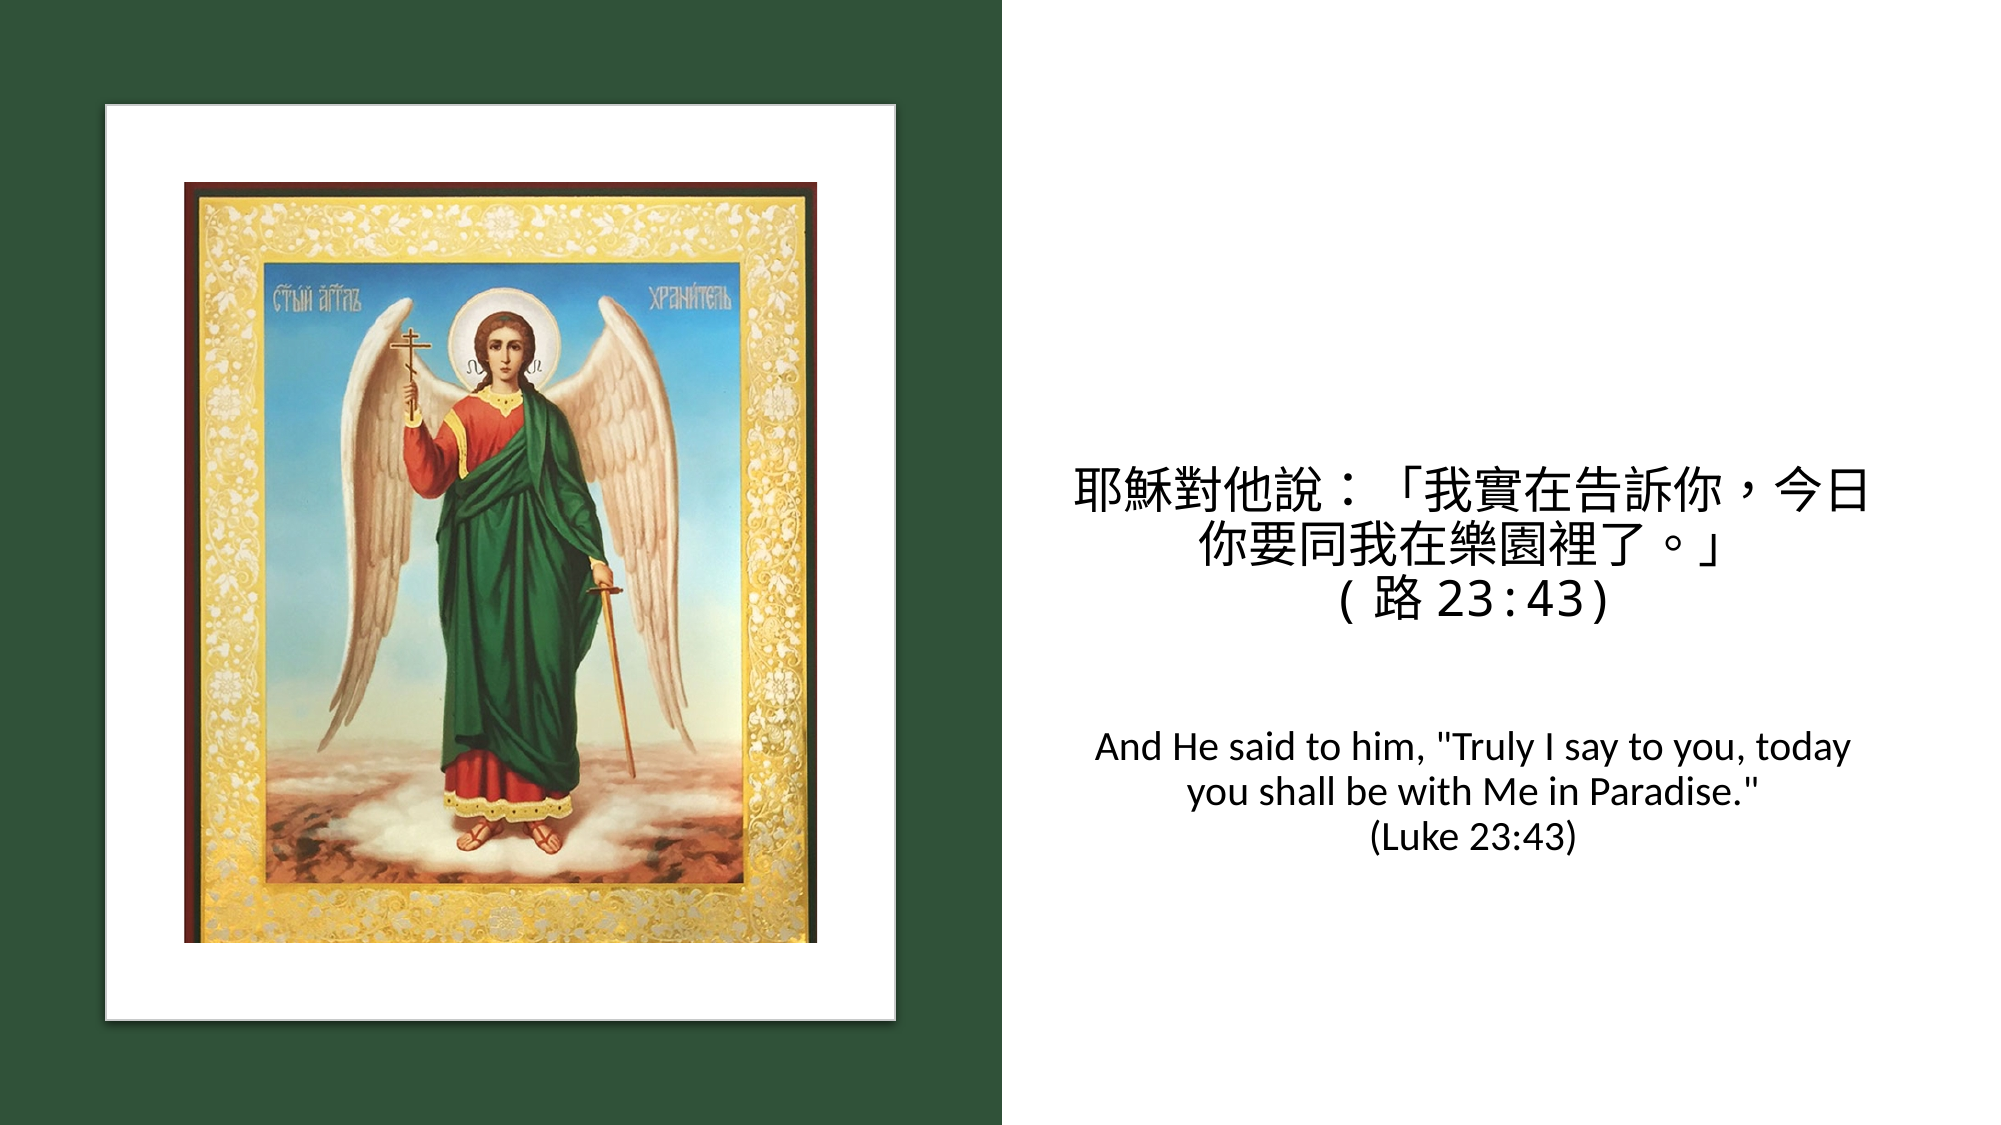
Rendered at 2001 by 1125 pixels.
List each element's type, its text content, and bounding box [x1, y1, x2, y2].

title 耶穌對他說：「我實在告訴你，今日你要同我在樂園裡了。」 (路23:43) [1052, 104, 1895, 695]
text_box [0, 0, 1003, 1125]
picture [183, 182, 818, 943]
text_box [105, 104, 896, 1021]
list And He said to him, "Truly I say to you, today you shall be with Me in Paradise." (Luke 23:43) [1052, 717, 1895, 1020]
